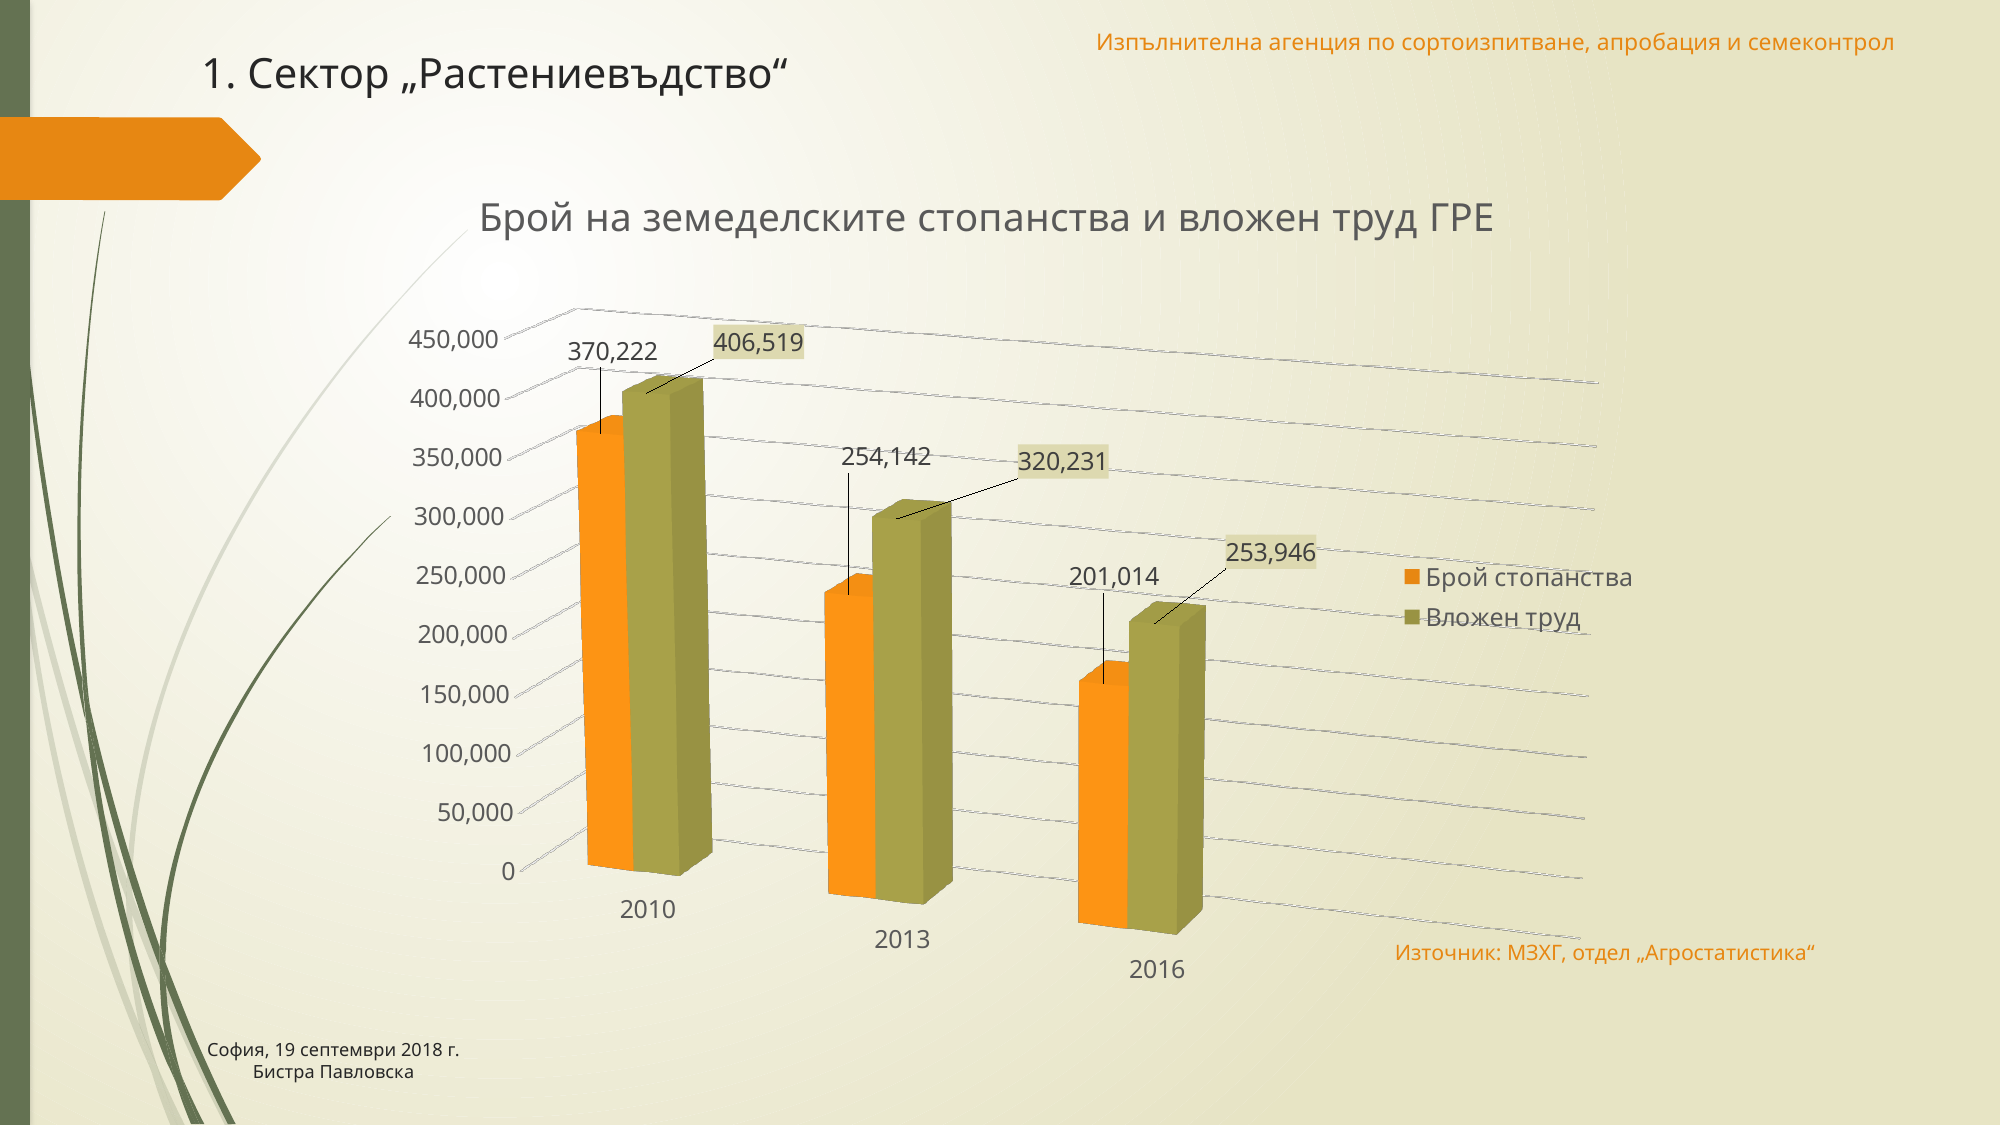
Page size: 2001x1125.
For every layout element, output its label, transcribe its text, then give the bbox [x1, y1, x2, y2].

chart [320, 152, 1655, 1042]
text_box Източник: МЗХГ, отдел „Агростатистика“ [1659, 931, 1903, 991]
text_box 1. Сектор „Растениевъдство“ [122, 39, 868, 99]
text_box Изпълнителна агенция по сортоизпитване, апробация и семеконтрол [1081, 19, 1934, 69]
title София, 19 септември 2018 г. Бистра Павловска [72, 1031, 596, 1091]
